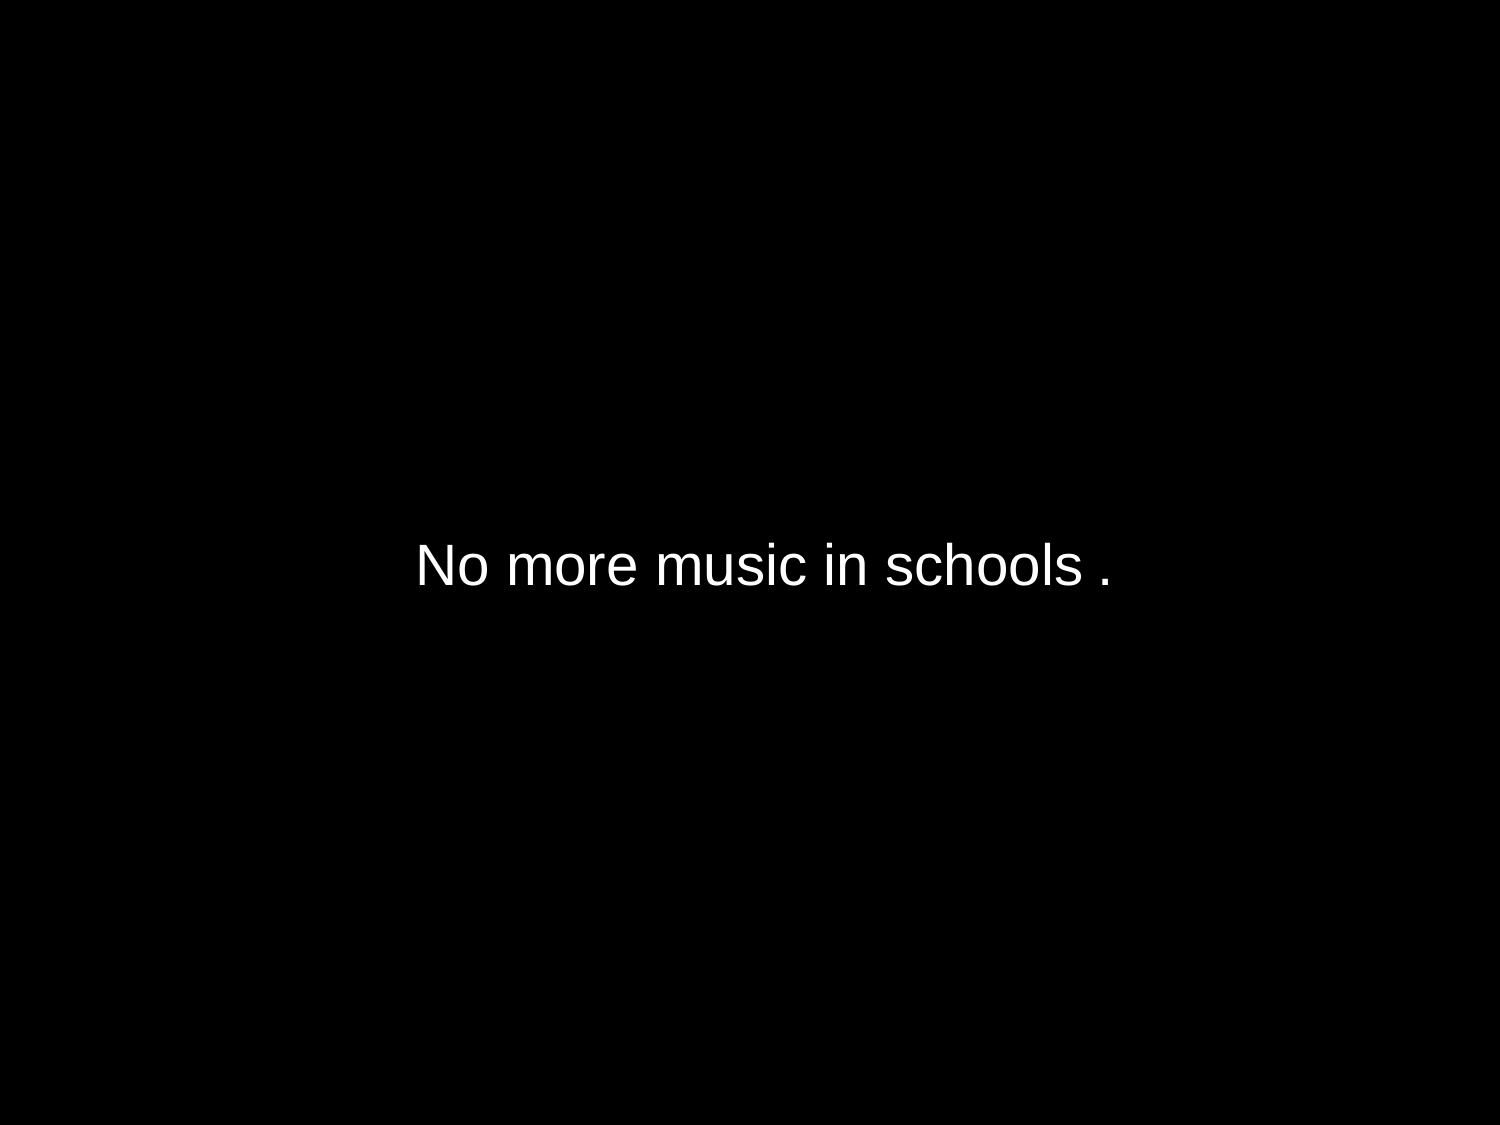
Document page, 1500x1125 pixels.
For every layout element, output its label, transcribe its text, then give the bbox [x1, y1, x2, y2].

text_box . [1083, 519, 1130, 605]
text_box No more music in schools [400, 519, 1083, 605]
